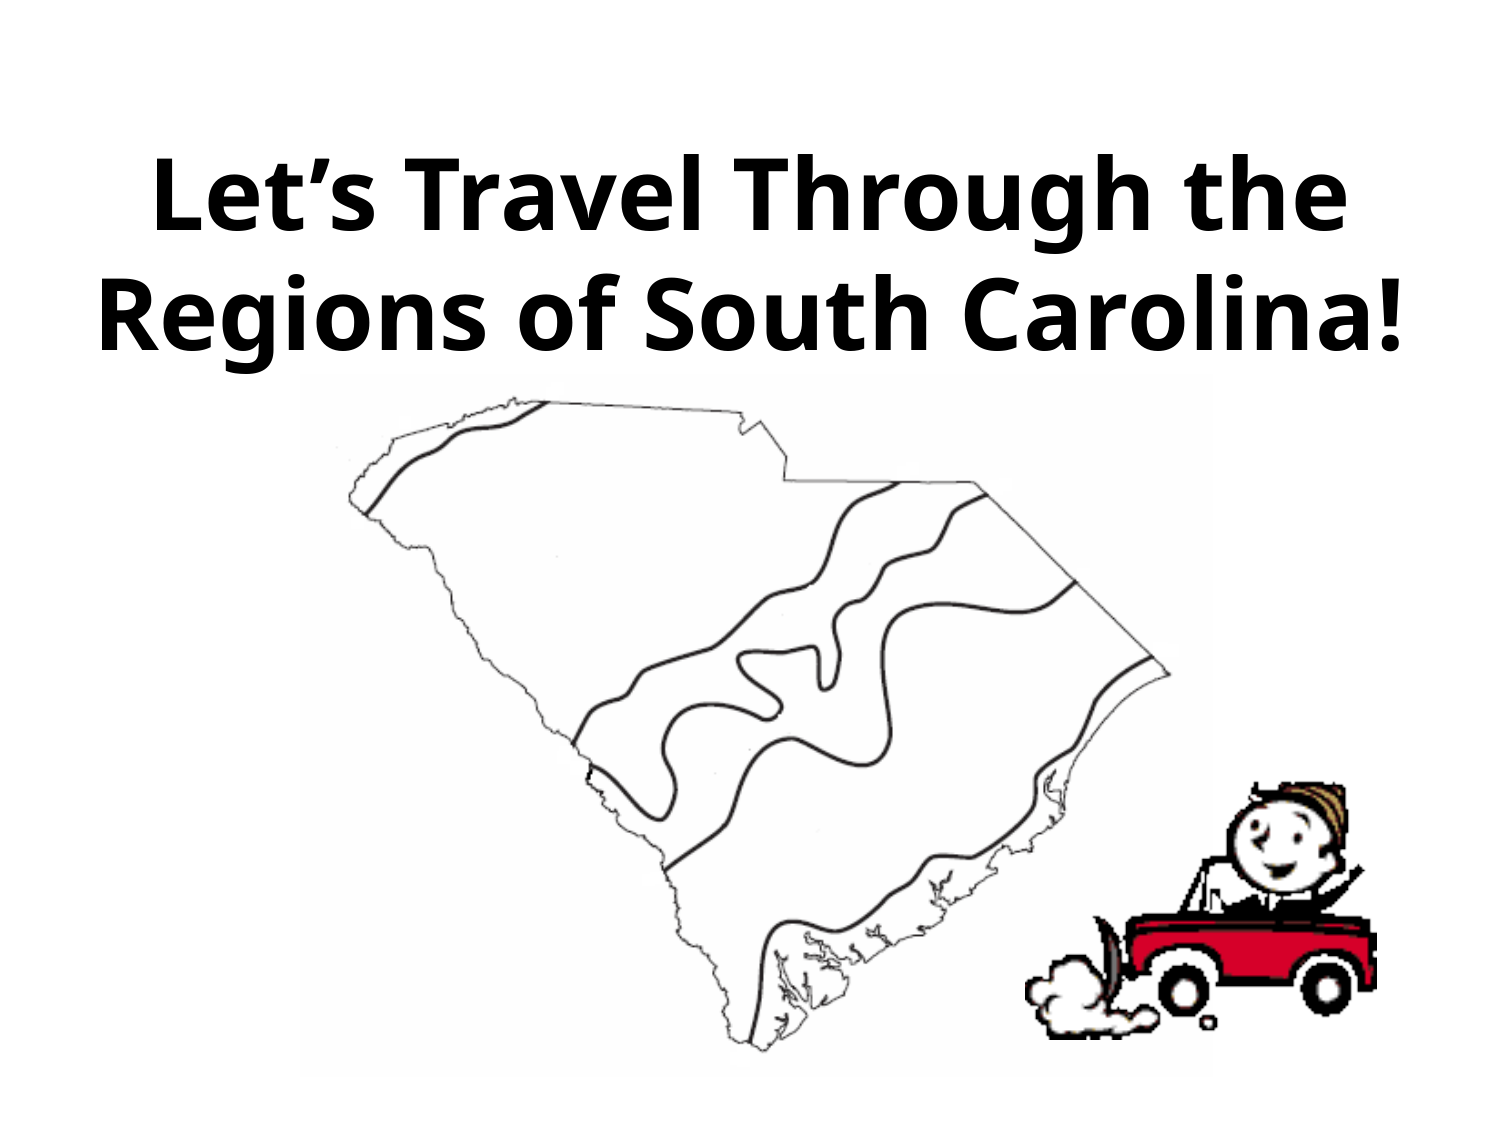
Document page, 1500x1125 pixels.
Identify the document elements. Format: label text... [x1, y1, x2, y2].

picture [299, 374, 1377, 1077]
title Let’s Travel Through the Regions of South Carolina! [37, 49, 1463, 451]
